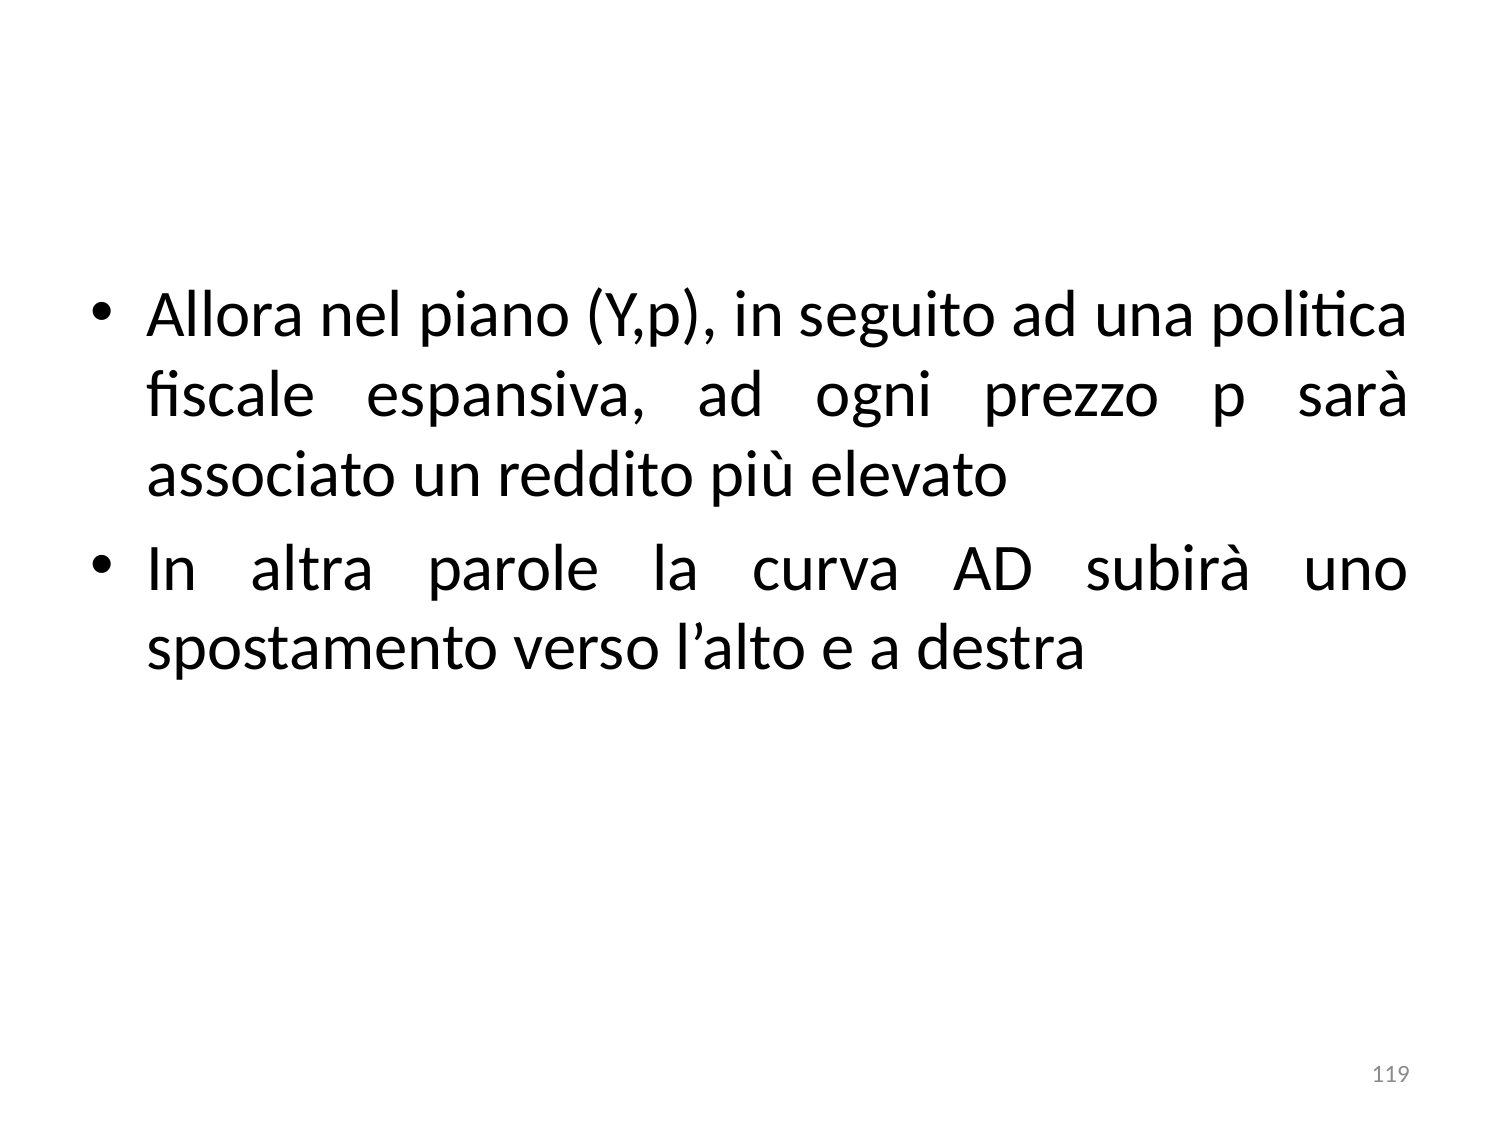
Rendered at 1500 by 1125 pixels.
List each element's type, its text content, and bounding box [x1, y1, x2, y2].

list Allora nel piano (Y,p), in seguito ad una politica fiscale espansiva, ad ogni prezzo p sarà associato un reddito più elevato In altra parole la curva AD subirà uno spostamento verso l’alto e a destra [75, 262, 1425, 1005]
slide_number 119 [1074, 1042, 1425, 1103]
